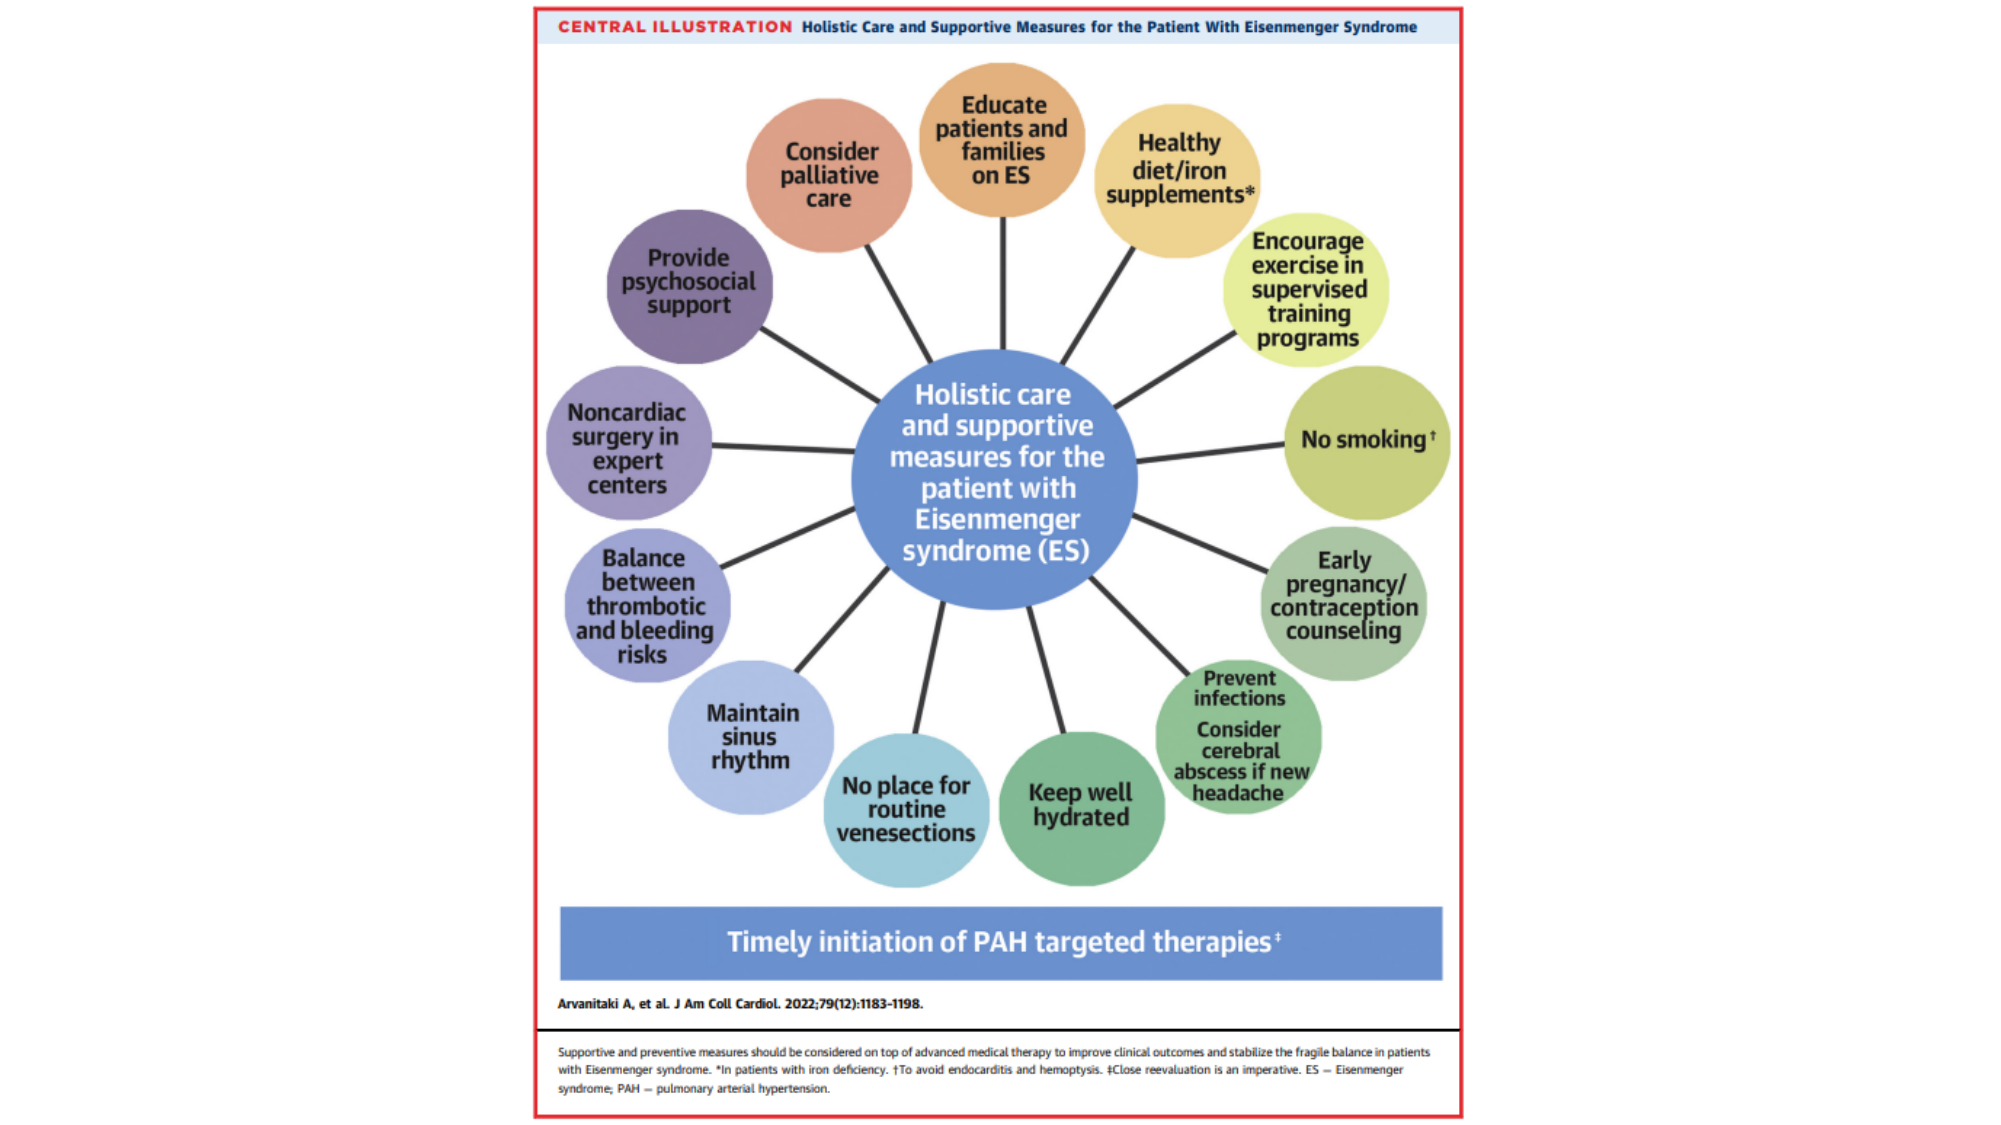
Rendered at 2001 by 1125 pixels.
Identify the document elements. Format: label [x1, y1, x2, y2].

picture [526, 0, 1474, 1125]
